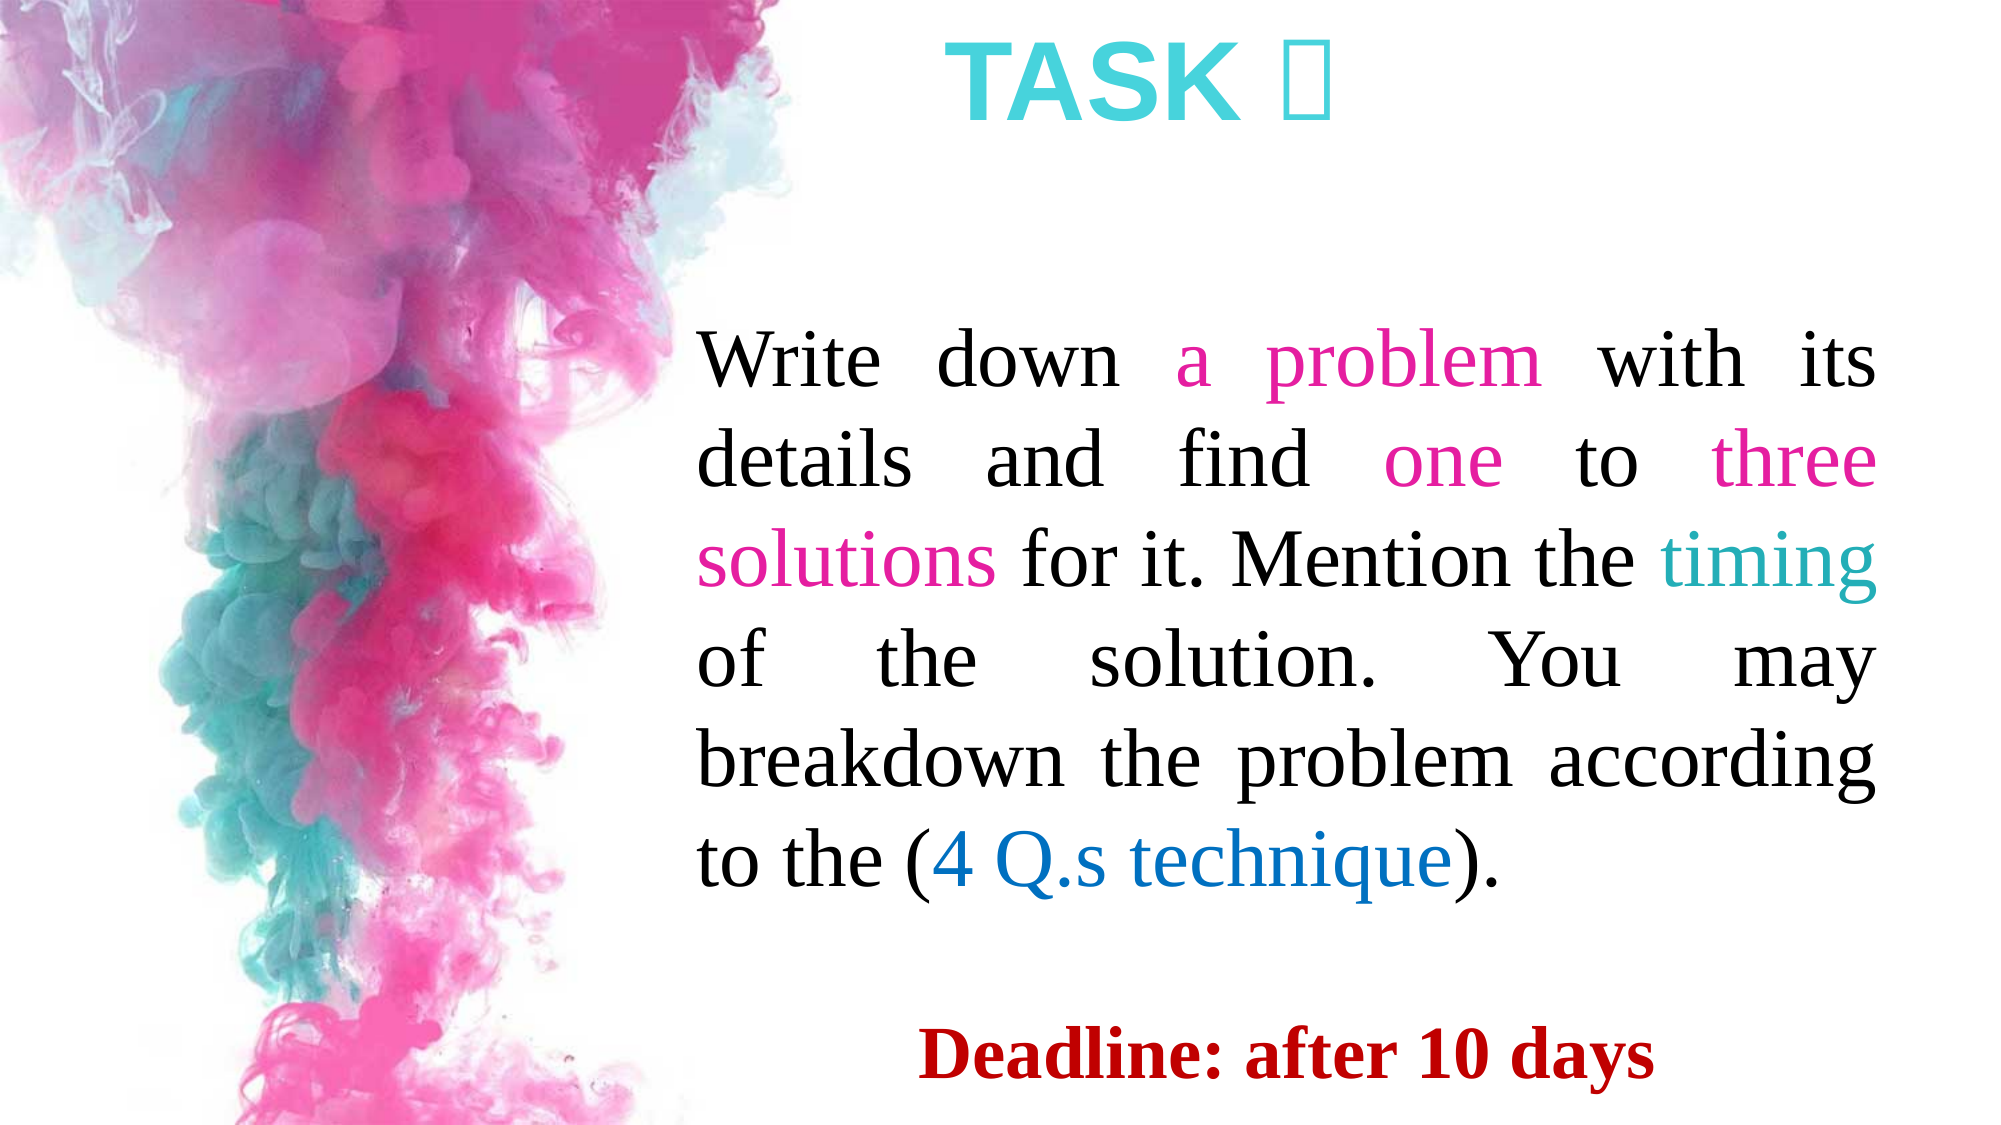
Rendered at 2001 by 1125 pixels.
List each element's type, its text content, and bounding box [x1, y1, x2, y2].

picture [0, 0, 2001, 1125]
text_box TASK  [929, 0, 1357, 150]
text_box Write down a problem with its details and find one to three solutions for it. Mention the timing of the solution. You may breakdown the problem according to the (4 Q.s technique). Deadline: after 10 days [681, 295, 1894, 1101]
